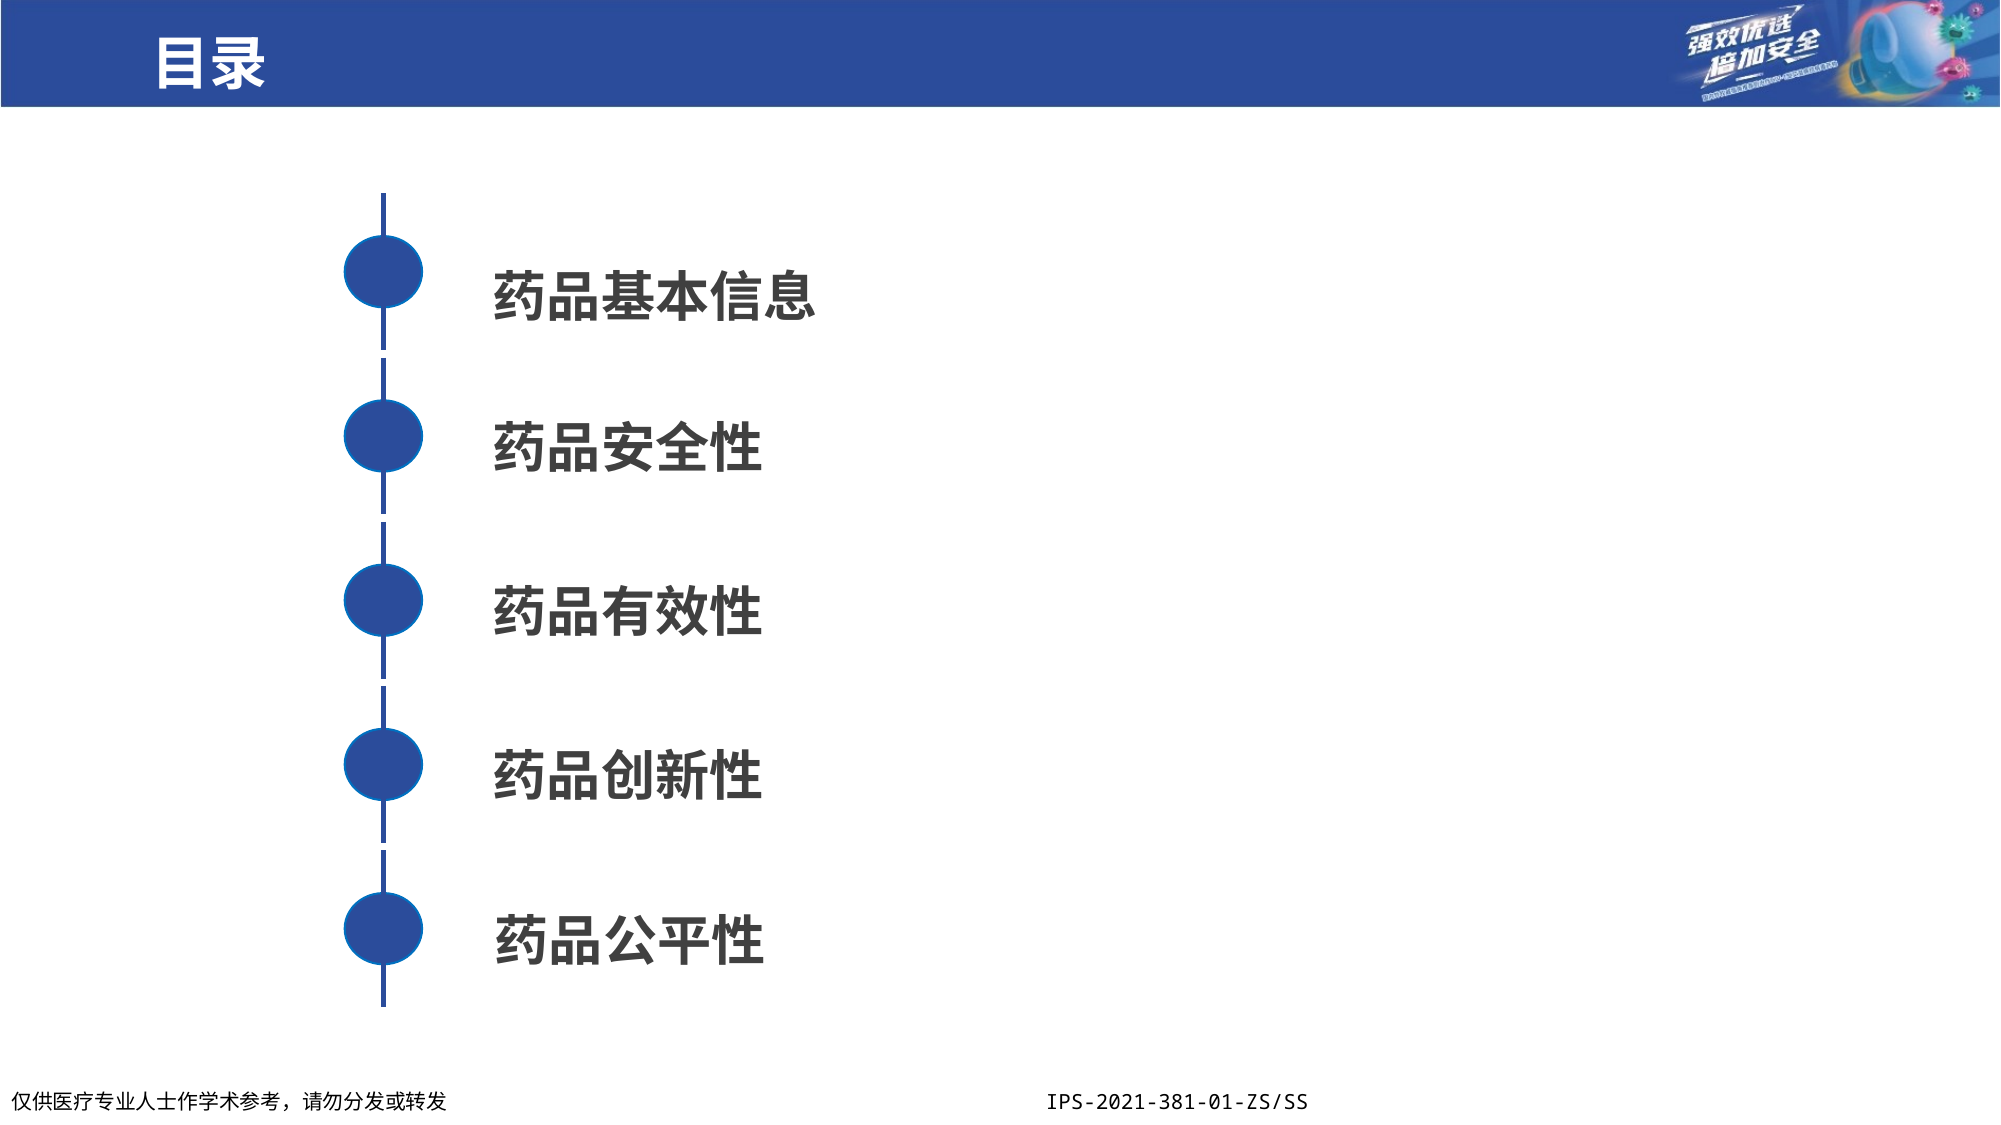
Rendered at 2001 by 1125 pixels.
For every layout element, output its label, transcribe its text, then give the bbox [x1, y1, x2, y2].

text_box 药品安全性 [477, 373, 1589, 486]
text_box 药品基本信息 [477, 222, 1589, 335]
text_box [344, 685, 423, 843]
text_box 药品创新性 [477, 701, 1859, 814]
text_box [344, 521, 423, 679]
text_box 药品公平性 [479, 865, 1861, 979]
text_box 目录 [151, 25, 1188, 96]
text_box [344, 850, 423, 1008]
text_box 药品有效性 [477, 537, 1589, 650]
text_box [344, 193, 423, 351]
picture [0, 0, 2000, 108]
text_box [344, 357, 423, 515]
